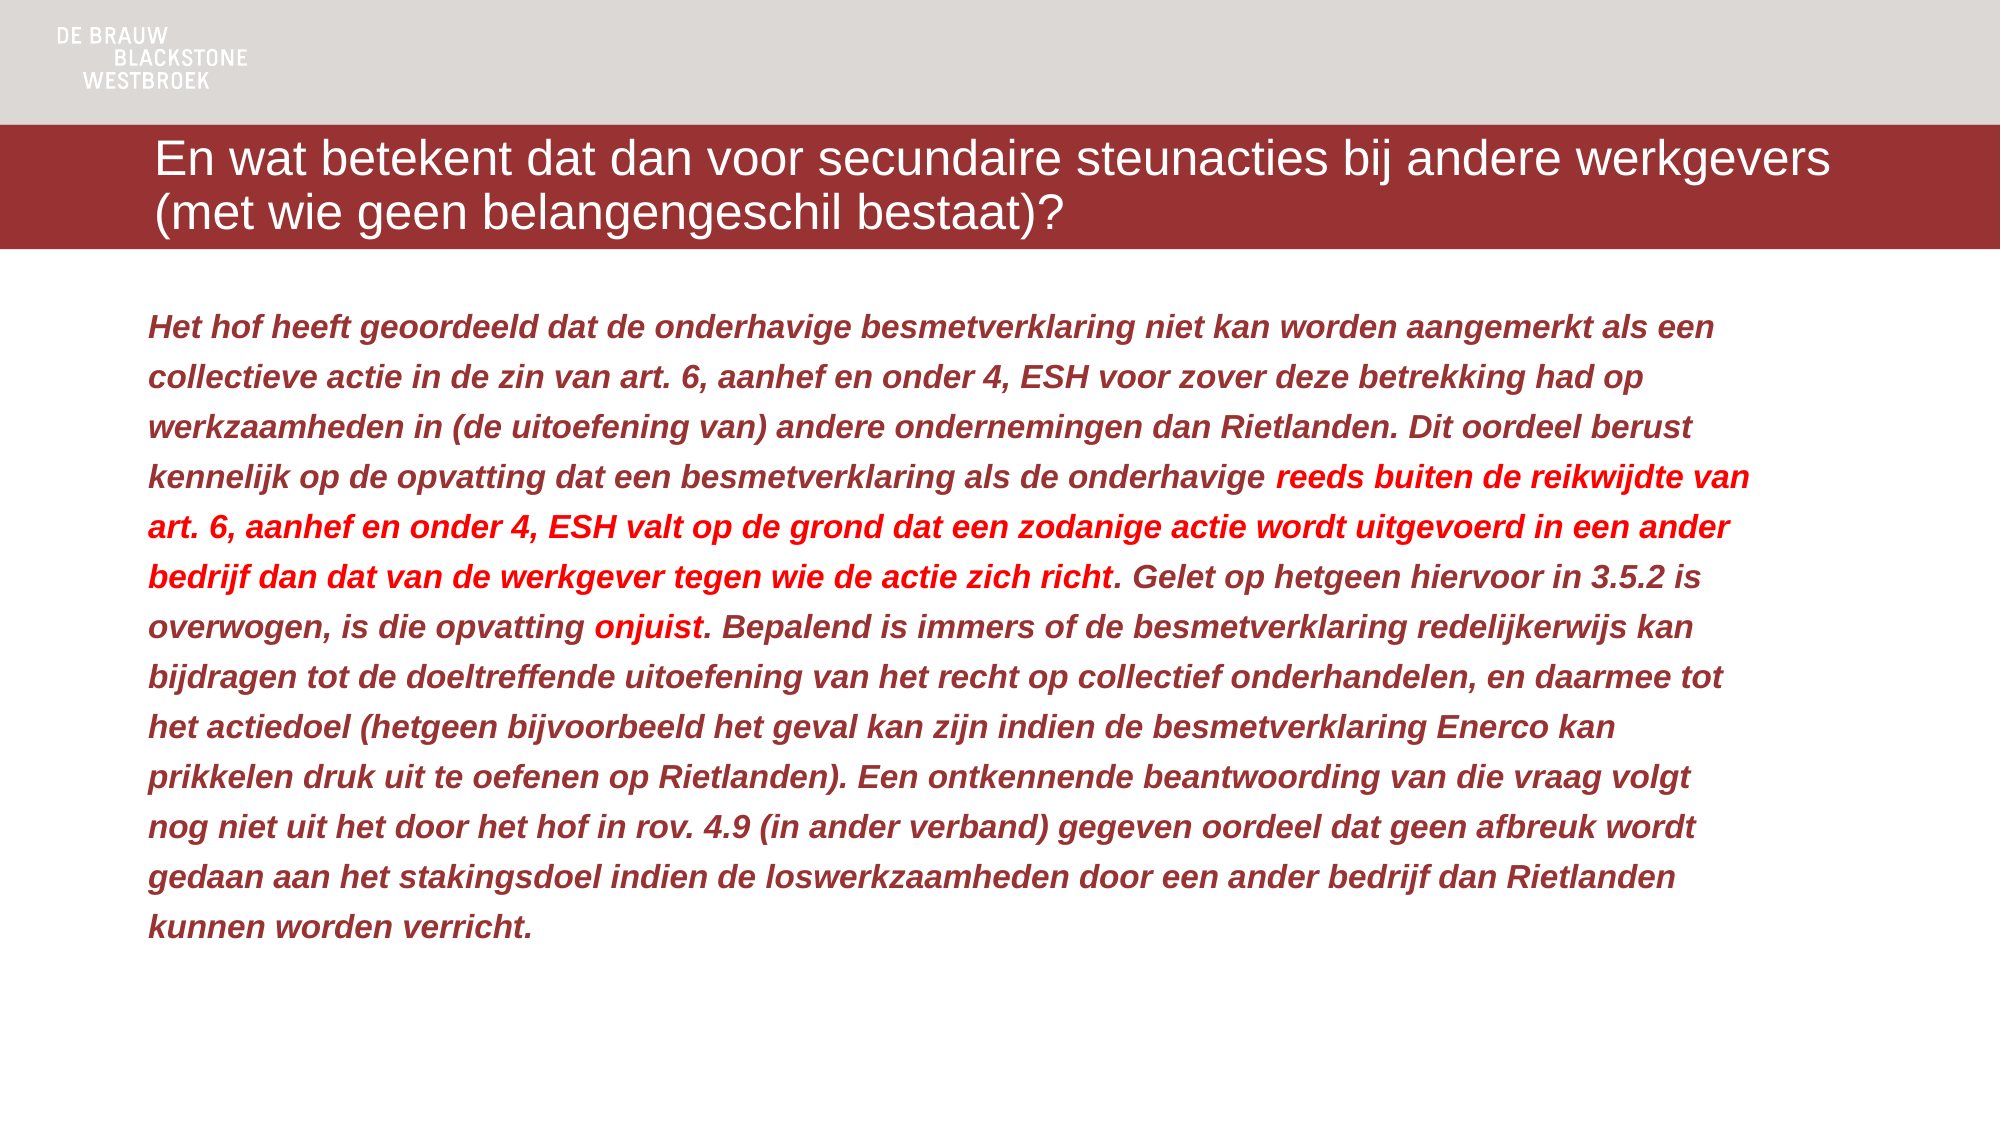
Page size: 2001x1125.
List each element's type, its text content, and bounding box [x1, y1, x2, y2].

list Het hof heeft geoordeeld dat de onderhavige besmetverklaring niet kan worden aangemerkt als een collectieve actie in de zin van art. 6, aanhef en onder 4, ESH voor zover deze betrekking had op werkzaamheden in (de uitoefening van) andere ondernemingen dan Rietlanden. Dit oordeel berust kennelijk op de opvatting dat een besmetverklaring als de onderhavige reeds buiten de reikwijdte van art. 6, aanhef en onder 4, ESH valt op de grond dat een zodanige actie wordt uitgevoerd in een ander bedrijf dan dat van de werkgever tegen wie de actie zich richt. Gelet op hetgeen hiervoor in 3.5.2 is overwogen, is die opvatting onjuist. Bepalend is immers of de besmetverklaring redelijkerwijs kan bijdragen tot de doeltreffende uitoefening van het recht op collectief onderhandelen, en daarmee tot het actiedoel (hetgeen bijvoorbeeld het geval kan zijn indien de besmetverklaring Enerco kan prikkelen druk uit te oefenen op Rietlanden). Een ontkennende beantwoording van die vraag volgt nog niet uit het door het hof in rov. 4.9 (in ander verband) gegeven oordeel dat geen afbreuk wordt gedaan aan het stakingsdoel indien de loswerkzaamheden door een ander bedrijf dan Rietlanden kunnen worden verricht. [142, 289, 1763, 984]
title En wat betekent dat dan voor secundaire steunacties bij andere werkgevers (met wie geen belangengeschil bestaat)? [148, 124, 1852, 249]
